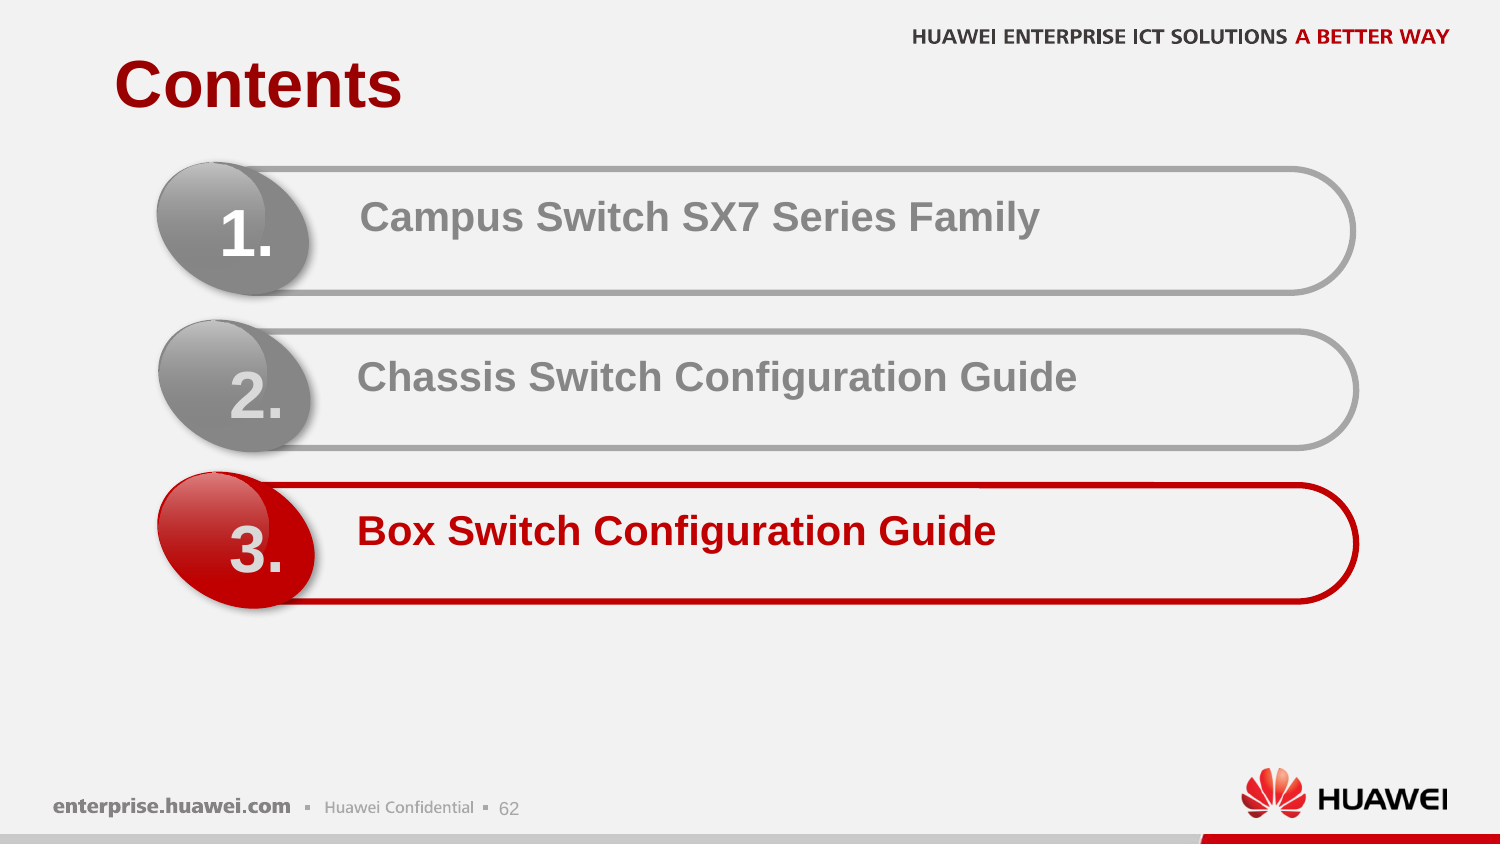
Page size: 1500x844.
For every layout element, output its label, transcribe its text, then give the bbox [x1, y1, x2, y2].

text_box Box Switch Configuration Guide [323, 496, 1135, 562]
picture [0, 834, 1500, 844]
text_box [152, 162, 314, 290]
text_box Campus Switch SX7 Series Family [318, 182, 1333, 248]
text_box [323, 485, 1357, 602]
title Contents [99, 33, 1338, 175]
text_box [318, 175, 1330, 182]
text_box [317, 185, 1354, 293]
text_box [152, 472, 320, 604]
text_box [319, 331, 1357, 448]
picture [1241, 768, 1447, 819]
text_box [153, 320, 315, 448]
text_box Chassis Switch Configuration Guide [319, 342, 1135, 408]
